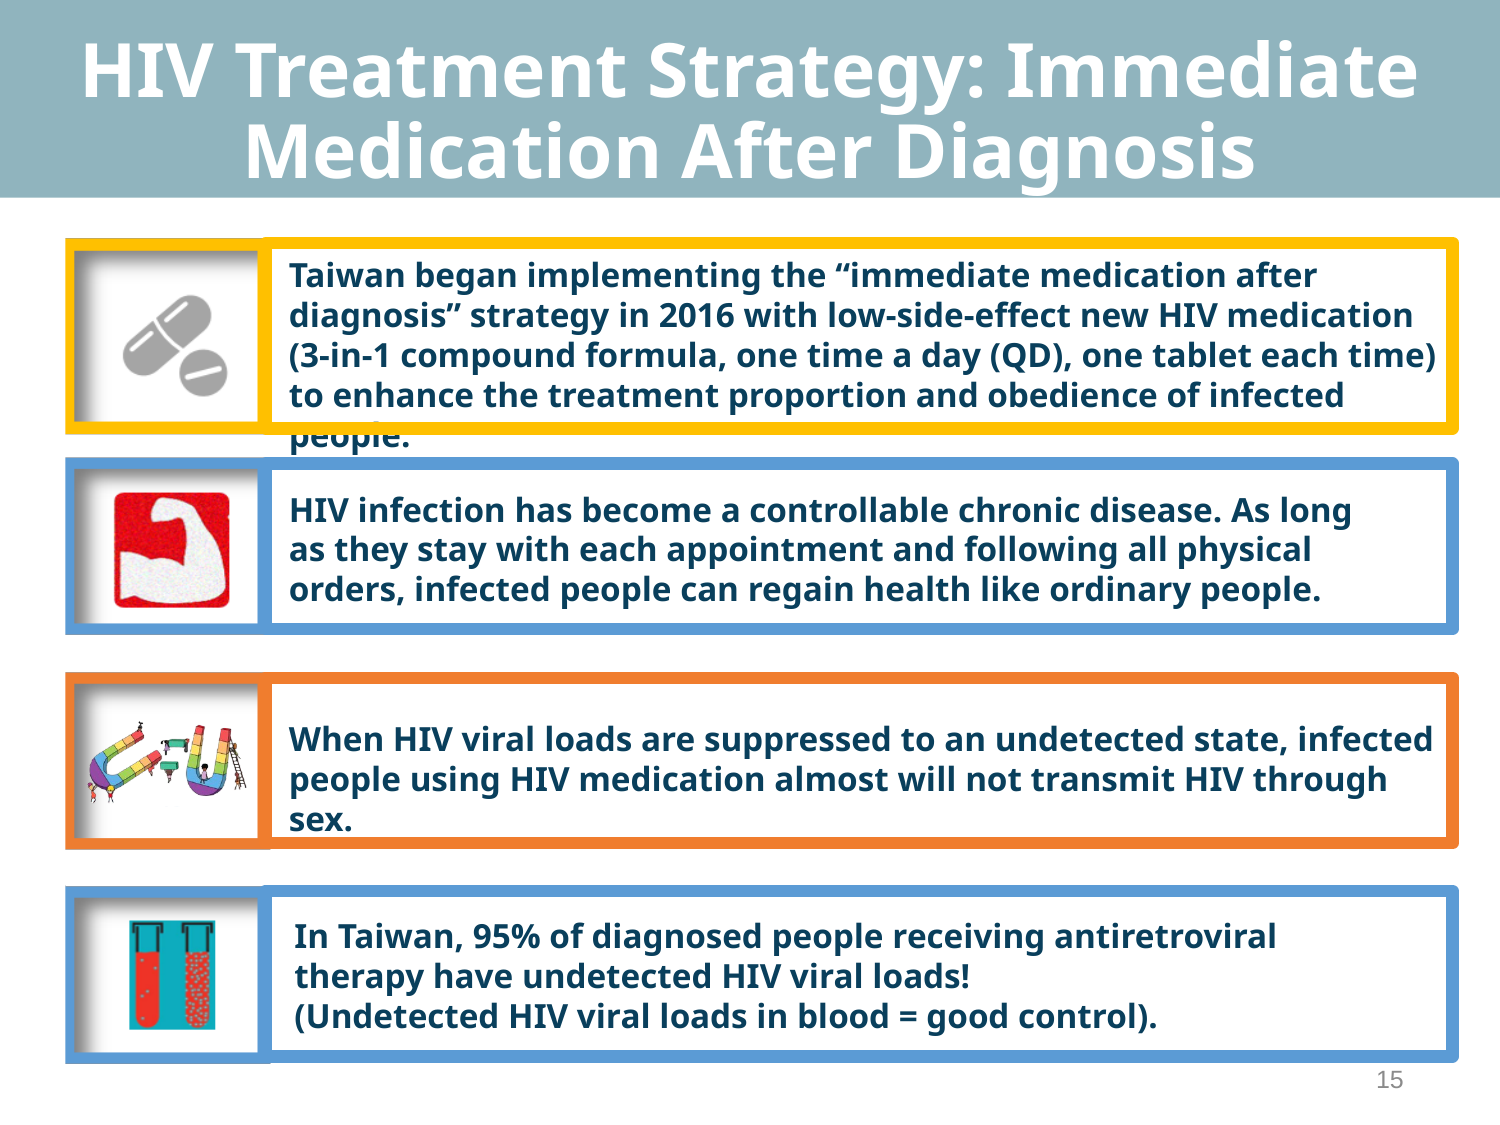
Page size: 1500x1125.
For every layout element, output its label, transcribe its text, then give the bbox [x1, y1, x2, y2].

text_box Taiwan began implementing the “immediate medication after diagnosis” strategy in 2016 with low-side-effect new HIV medication (3-in-1 compound formula, one time a day (QD), one tablet each time) to enhance the treatment proportion and obedience of infected people. [293, 246, 1471, 462]
text_box [293, 461, 1455, 631]
text_box HIV Treatment Strategy: Immediate Medication After Diagnosis [22, 25, 1478, 203]
text_box [285, 676, 1455, 845]
picture [64, 662, 280, 856]
text_box [293, 241, 1455, 430]
text_box [0, 0, 1500, 200]
picture [64, 202, 289, 654]
text_box [293, 889, 1455, 1058]
picture [64, 876, 289, 1065]
slide_number 15 [1068, 1048, 1419, 1109]
